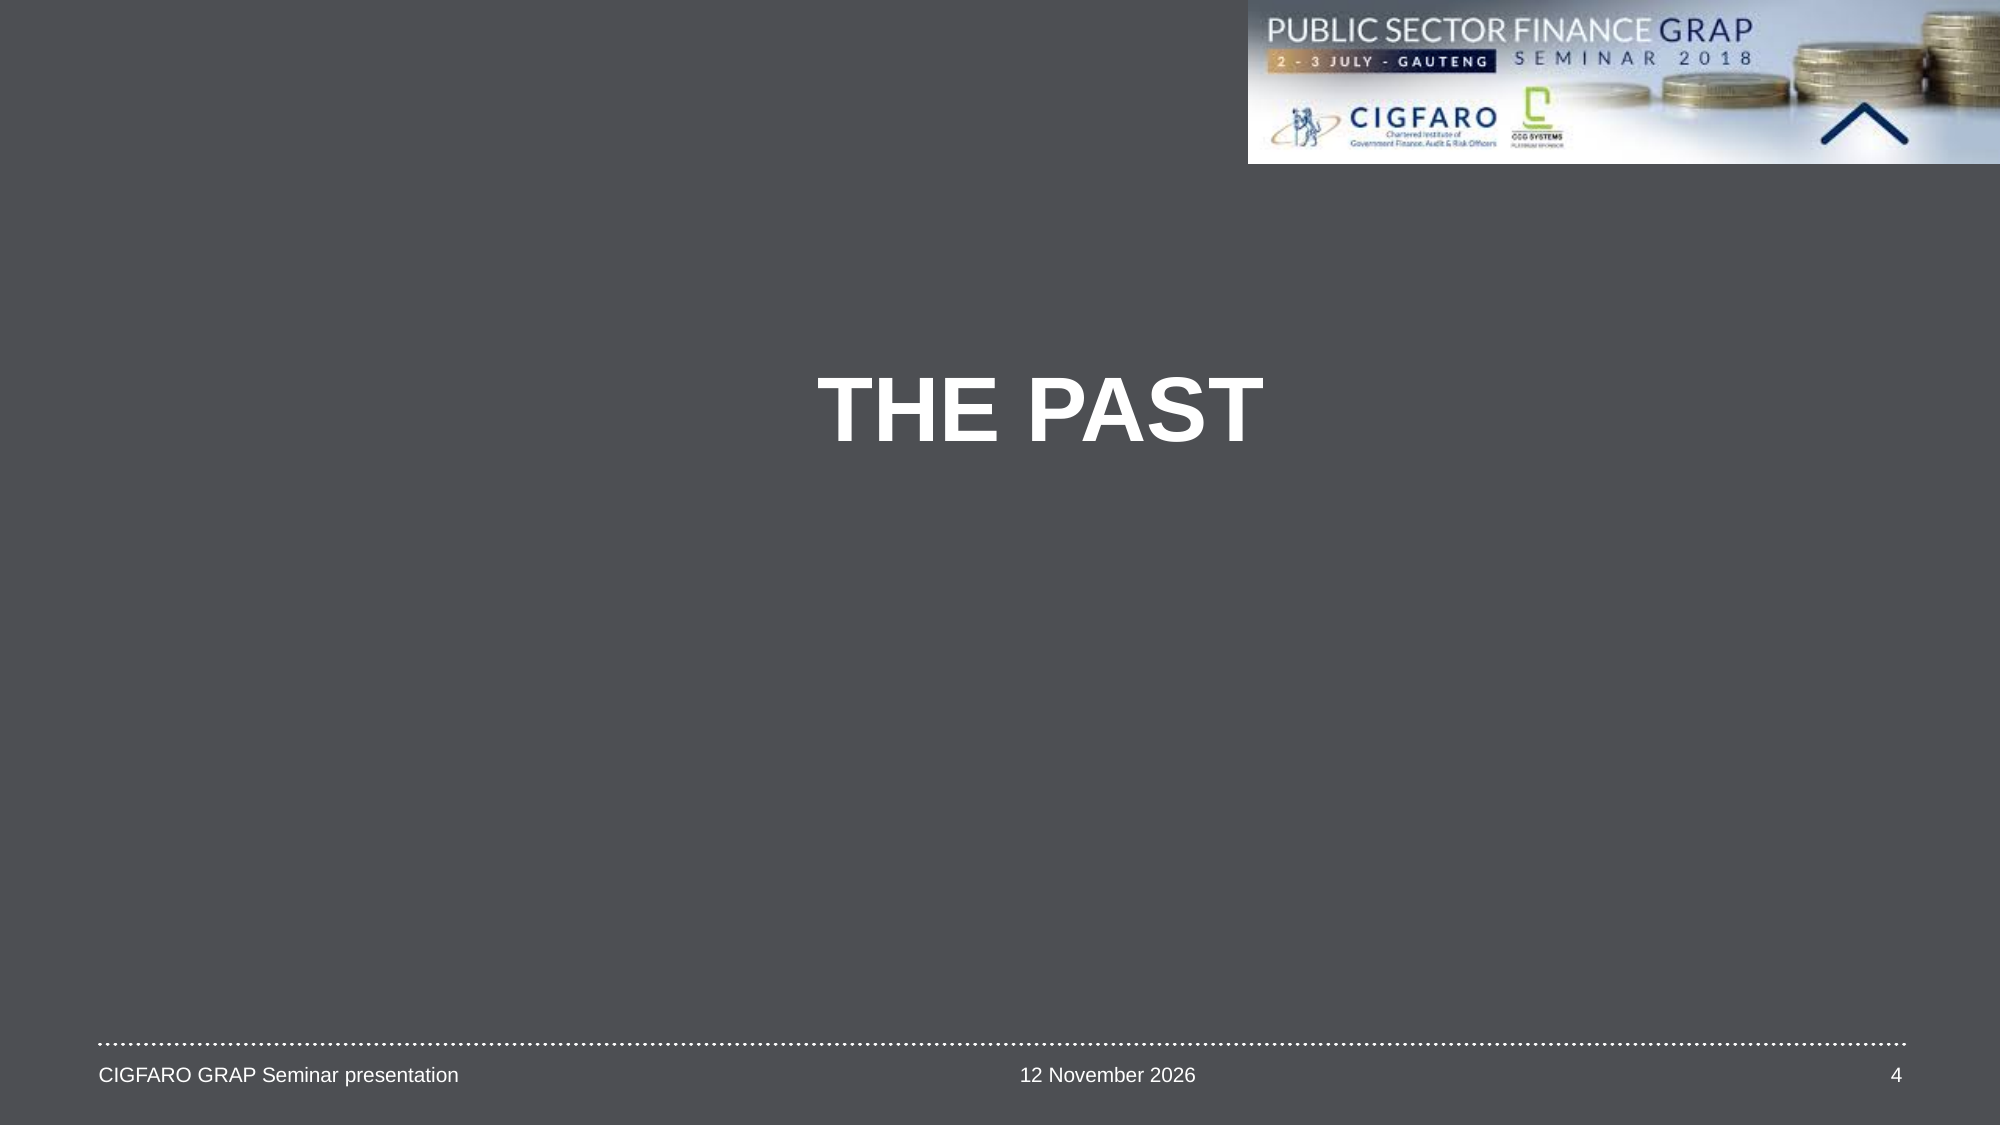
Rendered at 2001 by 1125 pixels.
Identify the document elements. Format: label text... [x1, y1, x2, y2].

footer CIGFARO GRAP Seminar presentation [98, 1046, 981, 1087]
slide_number 4 [1573, 1046, 1903, 1087]
picture [1248, 0, 2000, 165]
list THE PAST [98, 0, 1984, 1007]
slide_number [1019, 1046, 1487, 1087]
